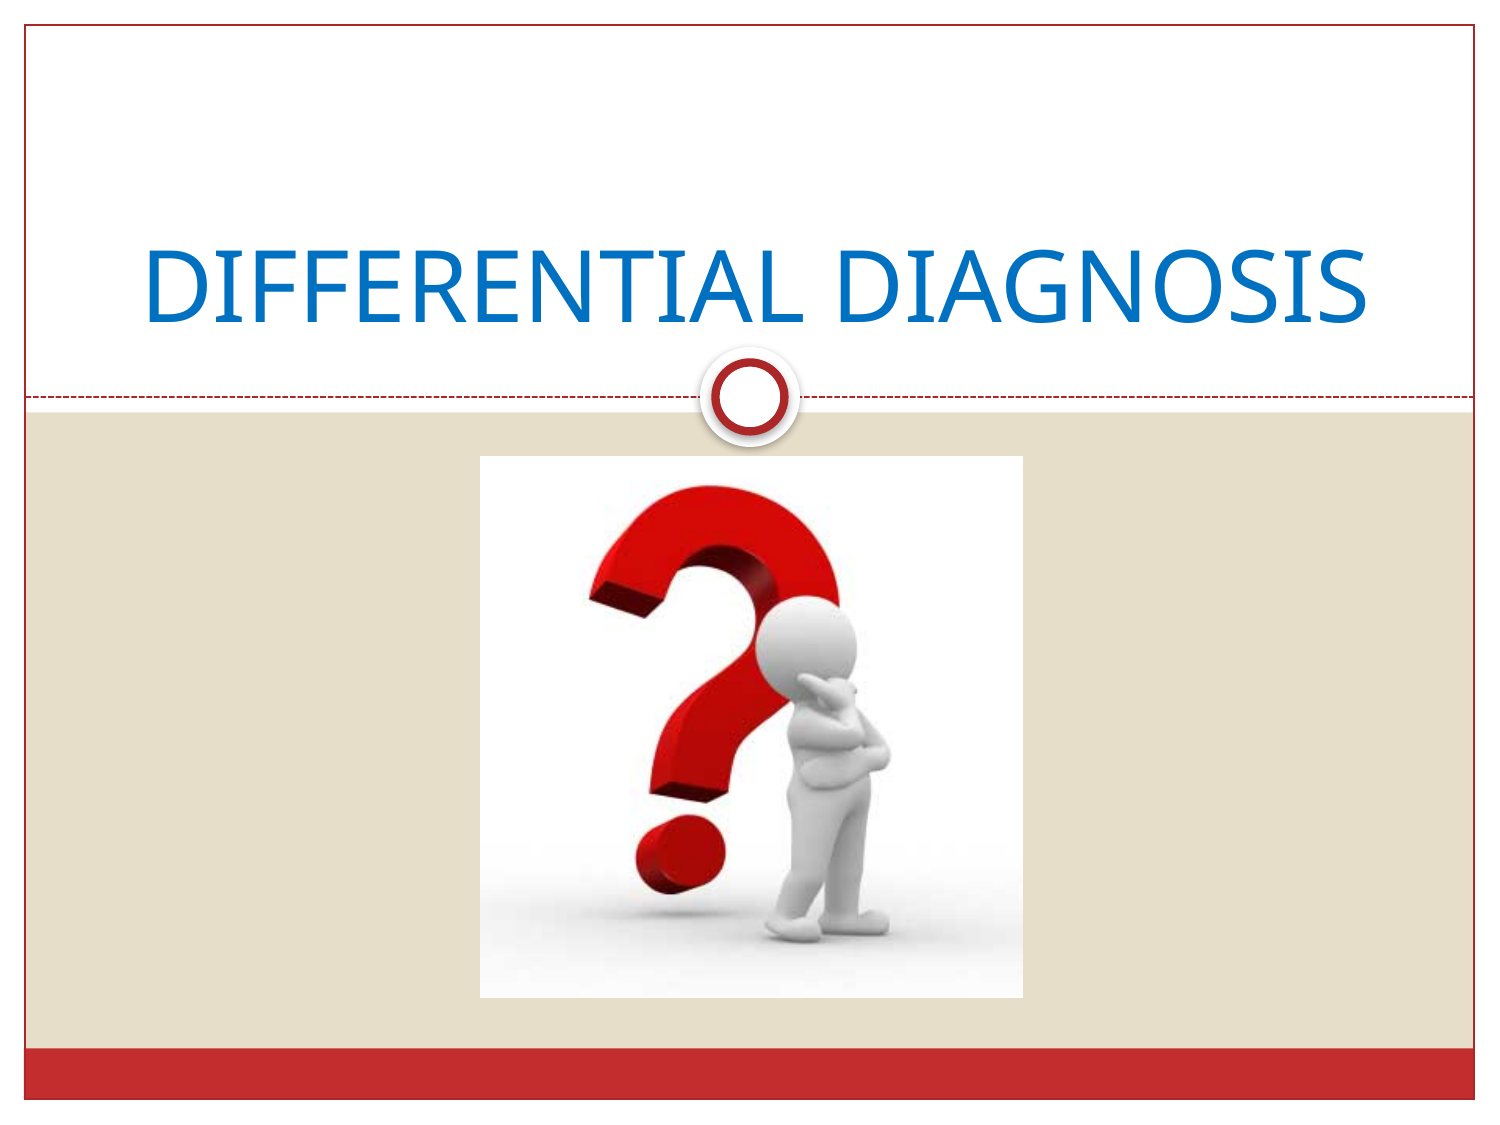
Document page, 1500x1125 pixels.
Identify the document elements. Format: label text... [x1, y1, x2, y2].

picture [480, 456, 1023, 998]
title DIFFERENTIAL DIAGNOSIS [70, 62, 1442, 350]
